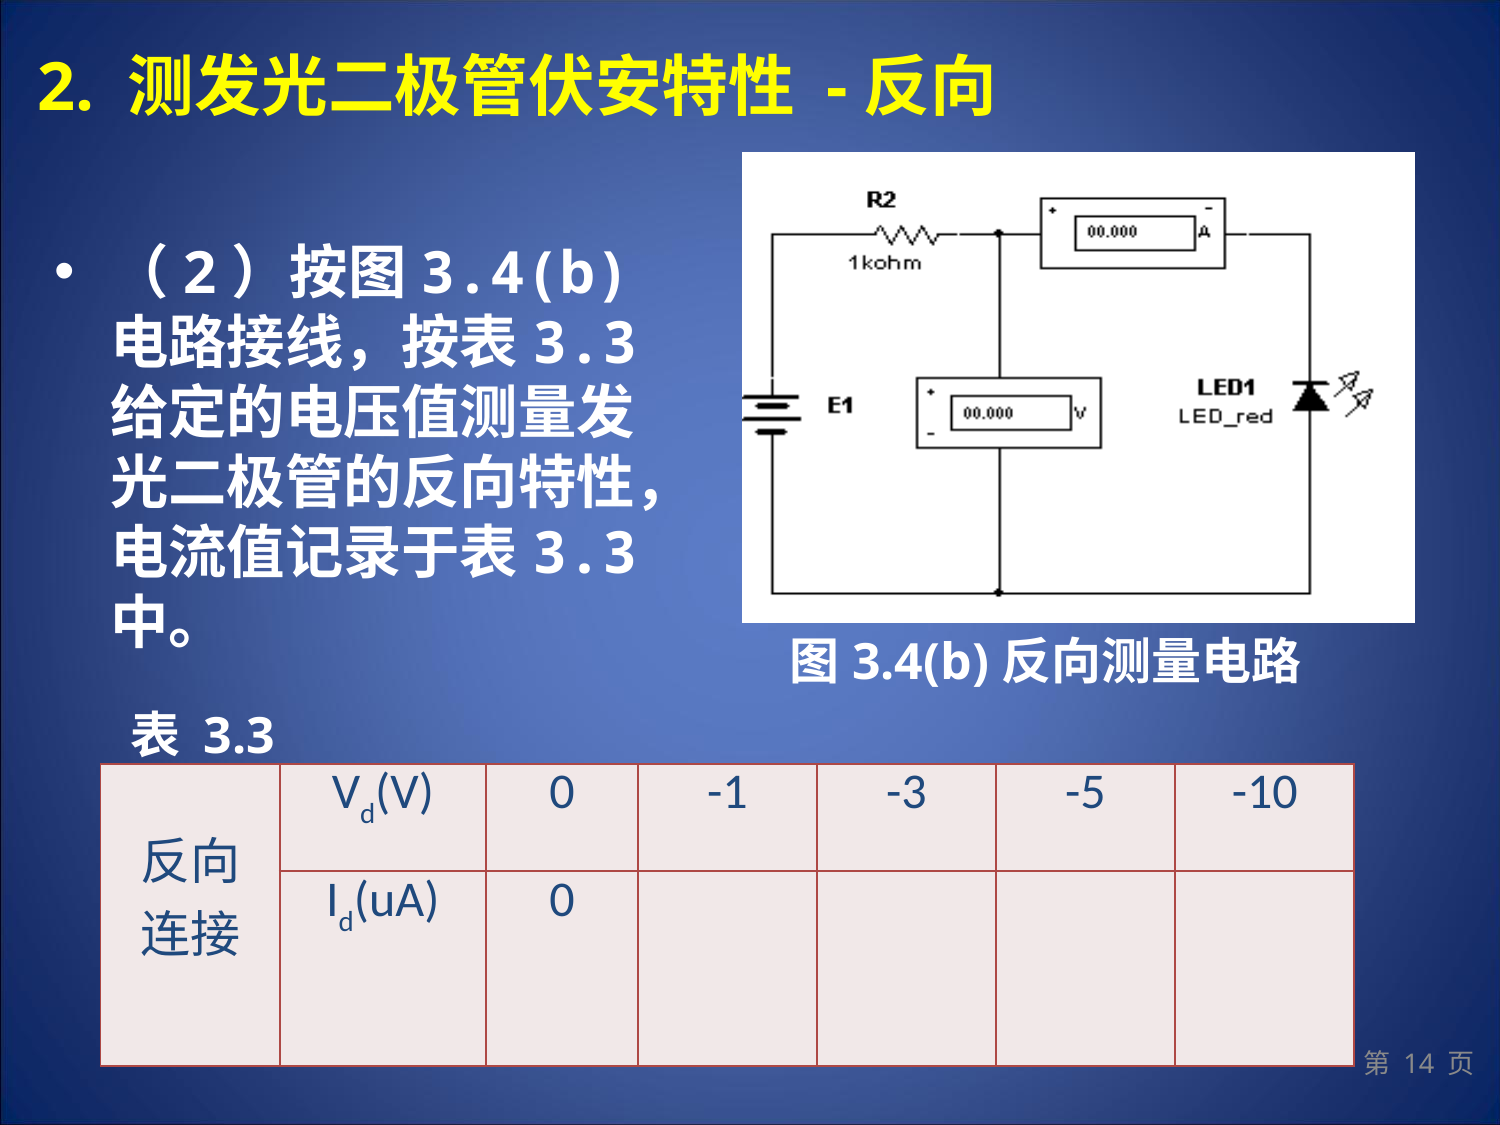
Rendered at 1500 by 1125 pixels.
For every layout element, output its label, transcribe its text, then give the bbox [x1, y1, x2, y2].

text_box 表 3.3 [100, 690, 306, 763]
text_box 2. 测发光二极管伏安特性 -反向 [0, 7, 1081, 161]
table_header Vd(V) [281, 765, 485, 870]
slide_number 第 14 页 [1338, 1040, 1500, 1089]
table_cell Id(uA) [281, 872, 485, 1065]
table_cell 0 [487, 872, 637, 1065]
table_cell [639, 872, 816, 1065]
table_header -1 [639, 765, 816, 870]
table_cell [997, 872, 1174, 1065]
table_header -5 [997, 765, 1174, 870]
table_header -3 [818, 765, 995, 870]
table_header 0 [487, 765, 637, 870]
table_header 反向 连接 [101, 765, 279, 1065]
picture [0, 0, 1500, 1125]
table_cell [818, 872, 995, 1065]
table_cell [1176, 872, 1353, 1065]
text_box 图3.4(b)反向测量电路 [775, 623, 1390, 697]
table_header -10 [1176, 765, 1353, 870]
list （2）按图3.4(b)电路接线，按表3.3给定的电压值测量发光二极管的反向特性，电流值记录于表3.3中。 [39, 227, 689, 700]
